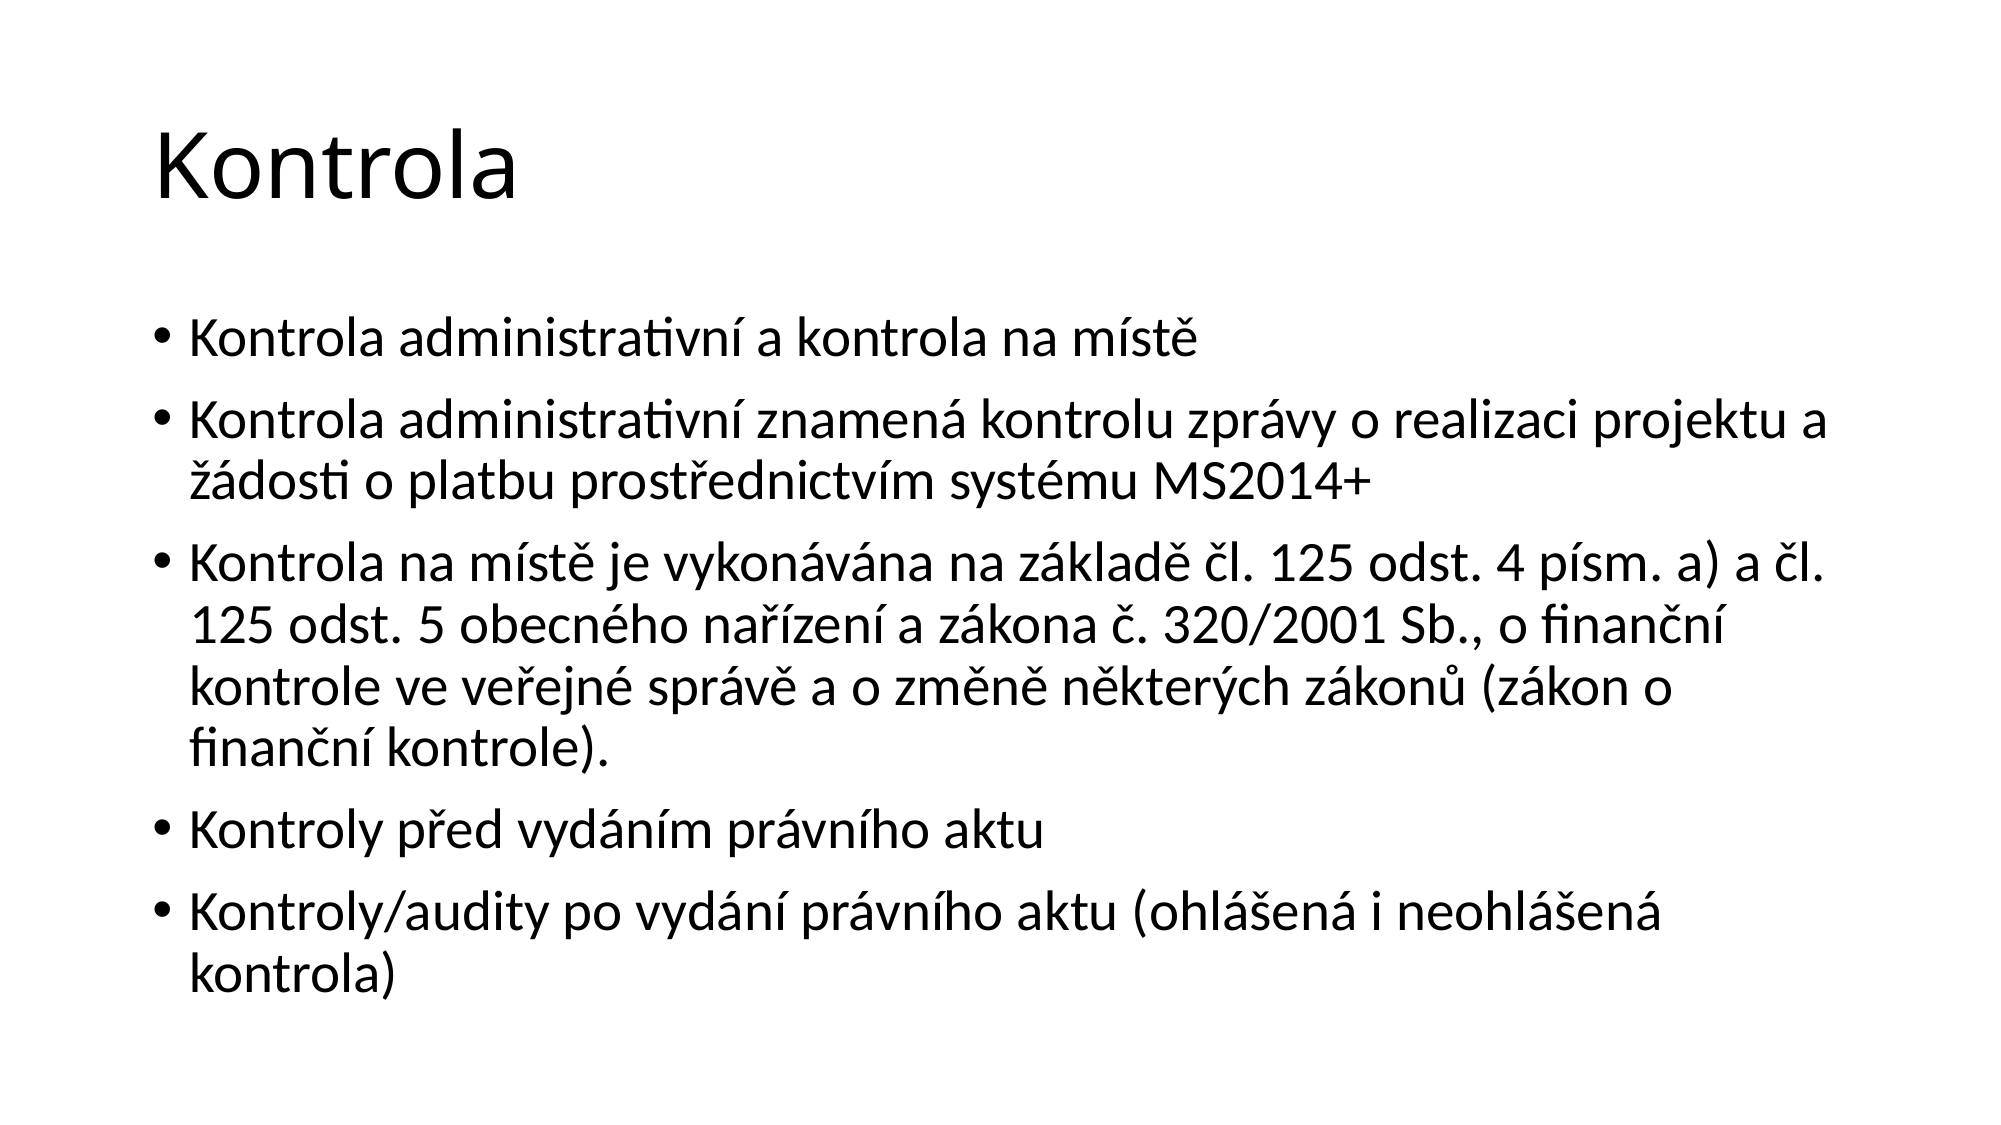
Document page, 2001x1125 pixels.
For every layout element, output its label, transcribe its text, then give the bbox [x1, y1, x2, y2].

title Kontrola [137, 59, 1863, 278]
list Kontrola administrativní a kontrola na místě Kontrola administrativní znamená kontrolu zprávy o realizaci projektu a žádosti o platbu prostřednictvím systému MS2014+ Kontrola na místě je vykonávána na základě čl. 125 odst. 4 písm. a) a čl. 125 odst. 5 obecného nařízení a zákona č. 320/2001 Sb., o finanční kontrole ve veřejné správě a o změně některých zákonů (zákon o finanční kontrole). Kontroly před vydáním právního aktu Kontroly/audity po vydání právního aktu (ohlášená i neohlášená kontrola) [137, 299, 1863, 1014]
